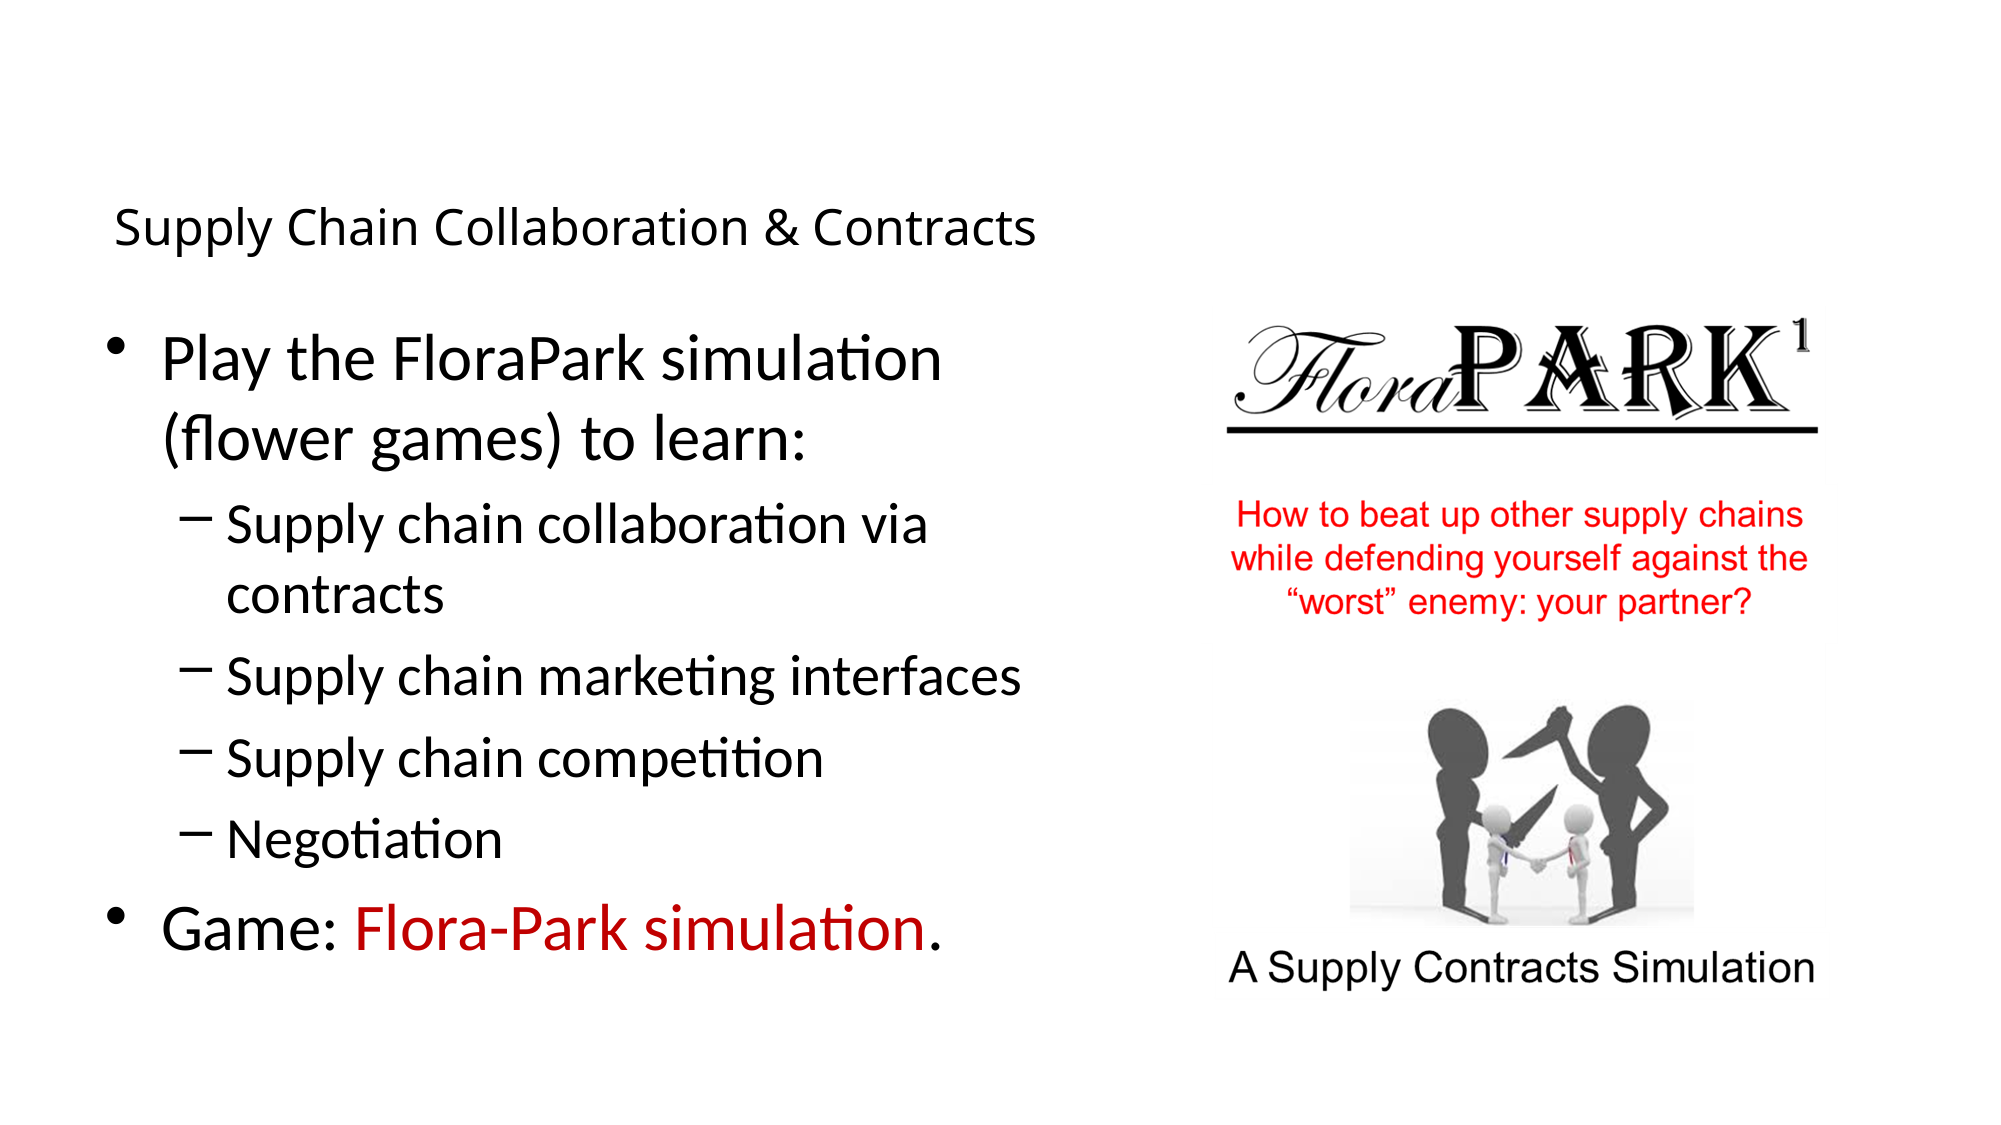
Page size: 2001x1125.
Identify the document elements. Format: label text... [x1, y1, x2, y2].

list Play the FloraPark simulation (flower games) to learn: Supply chain collaboration via contracts Supply chain marketing interfaces Supply chain competition Negotiation Game: Flora-Park simulation. [89, 305, 1097, 1020]
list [1200, 305, 1843, 1020]
title Supply Chain Collaboration & Contracts [99, 158, 1901, 292]
